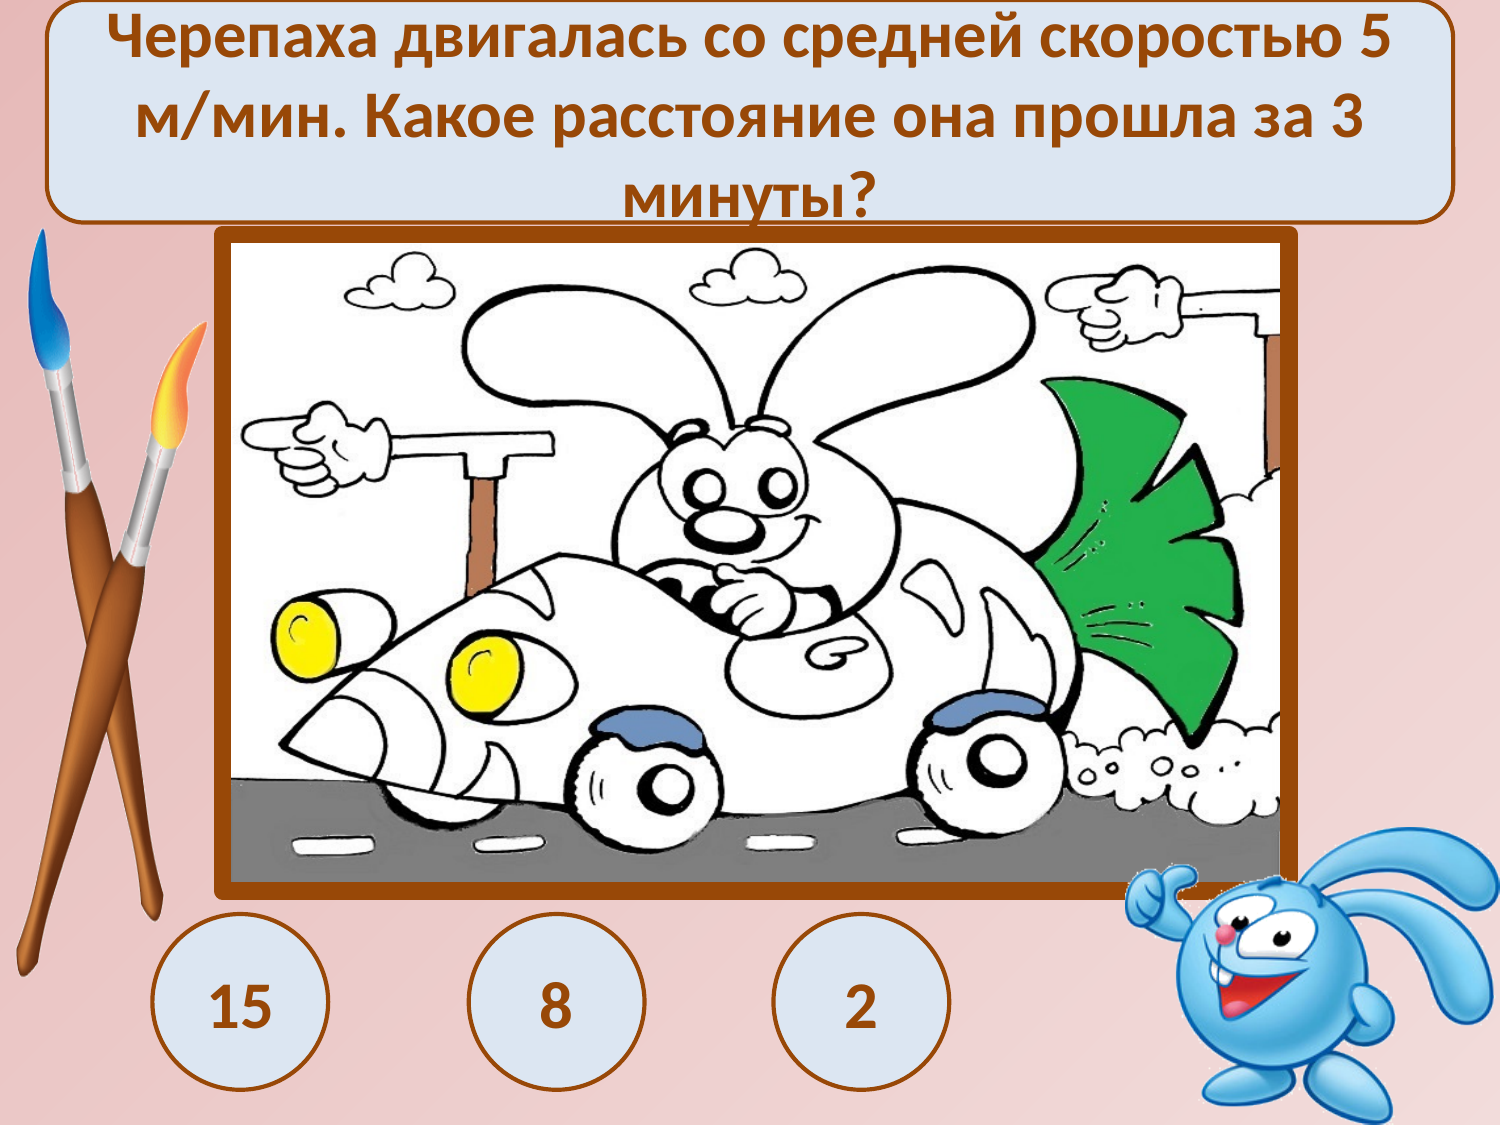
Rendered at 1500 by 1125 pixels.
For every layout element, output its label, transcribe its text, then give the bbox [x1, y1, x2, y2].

text_box 8 [466, 911, 647, 1092]
picture [0, 175, 259, 997]
text_box 15 [150, 914, 331, 1092]
text_box [263, 232, 1291, 893]
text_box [1124, 827, 1500, 1125]
text_box 2 [771, 911, 952, 1092]
text_box Черепаха двигалась со средней скоростью 5 м/мин. Какое расстояние она прошла за 3 минуты? [44, 0, 1456, 225]
